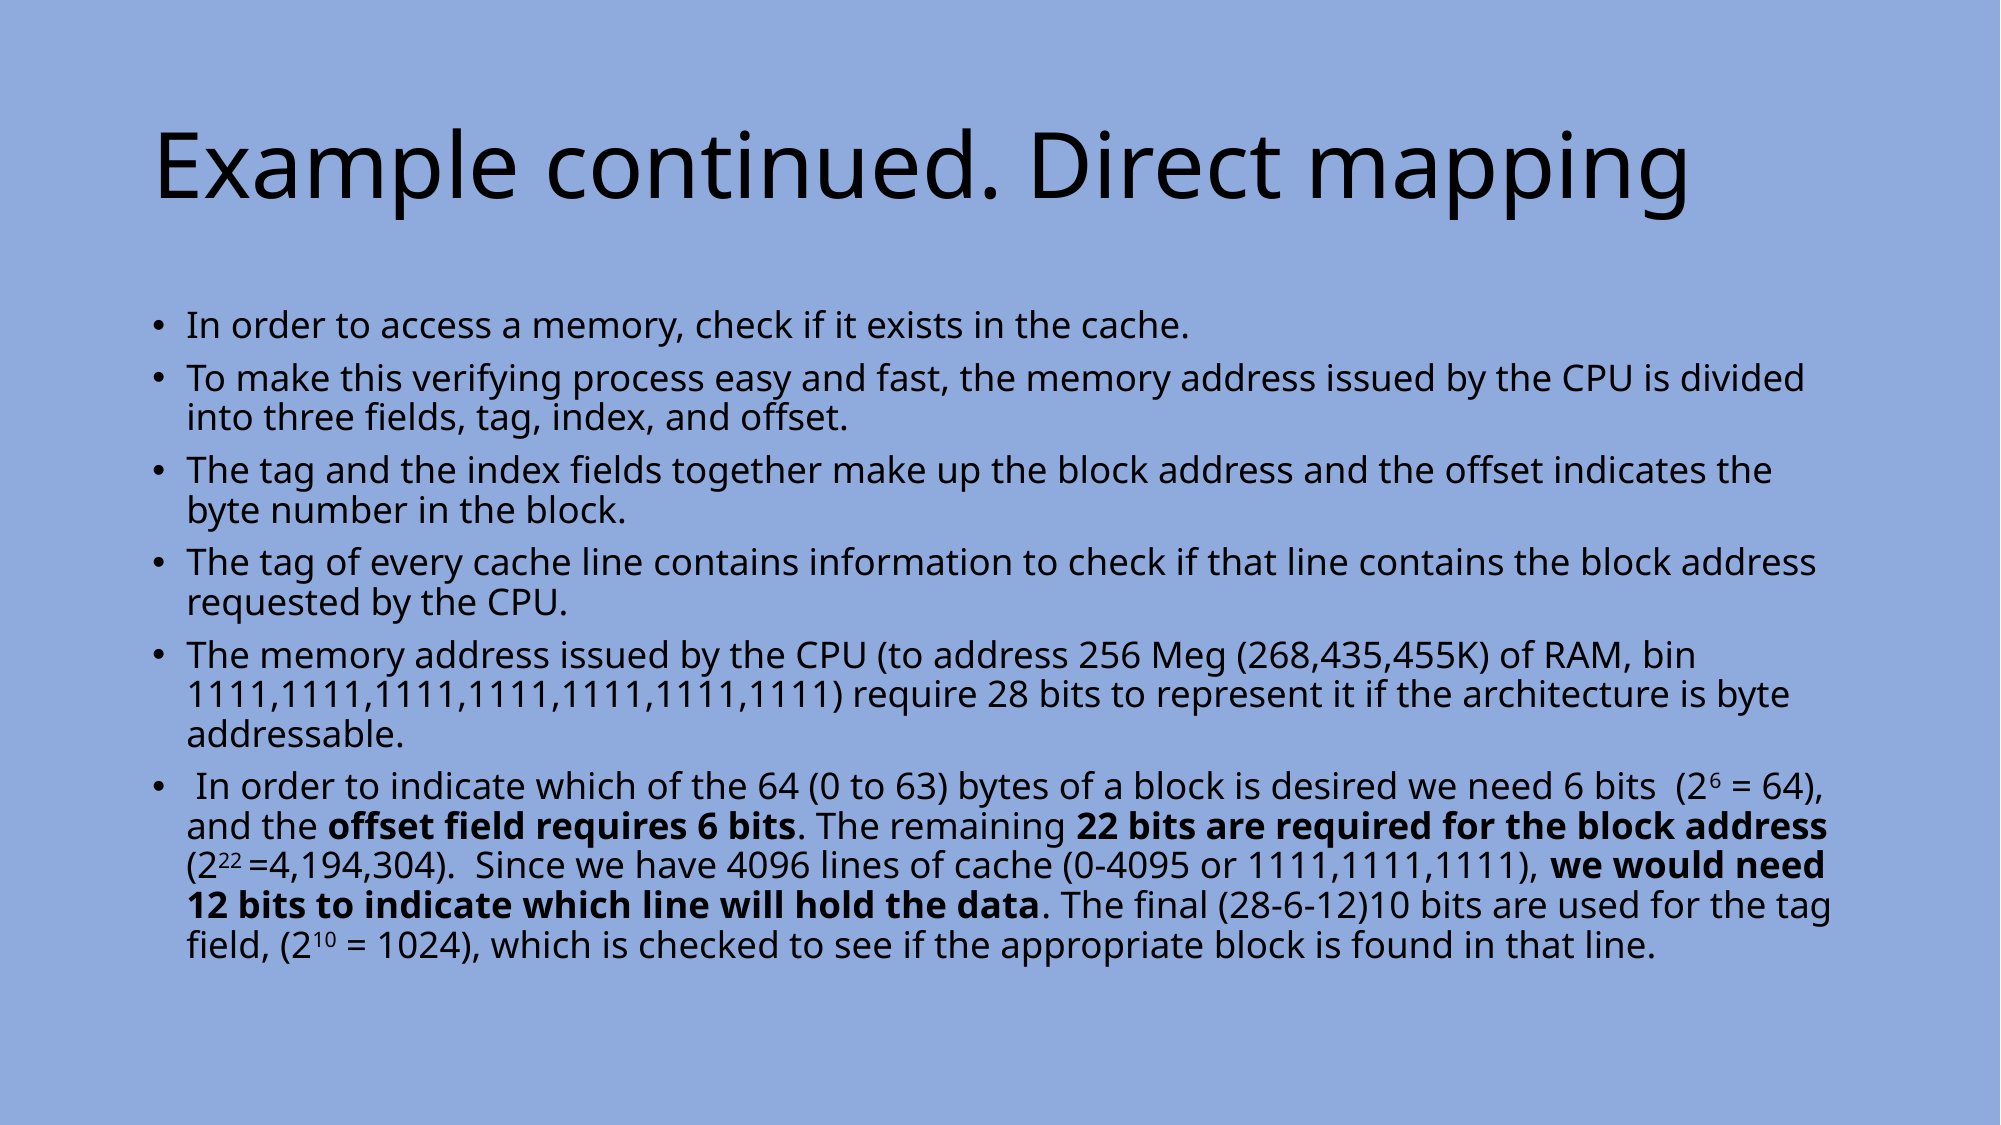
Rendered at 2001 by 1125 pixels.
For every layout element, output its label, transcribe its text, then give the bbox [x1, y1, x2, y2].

list In order to access a memory, check if it exists in the cache. To make this verifying process easy and fast, the memory address issued by the CPU is divided into three fields, tag, index, and offset. The tag and the index fields together make up the block address and the offset indicates the byte number in the block. The tag of every cache line contains information to check if that line contains the block address requested by the CPU. The memory address issued by the CPU (to address 256 Meg (268,435,455K) of RAM, bin 1111,1111,1111,1111,1111,1111,1111) require 28 bits to represent it if the architecture is byte addressable. In order to indicate which of the 64 (0 to 63) bytes of a block is desired we need 6 bits (26 = 64), and the offset field requires 6 bits. The remaining 22 bits are required for the block address (222 =4,194,304). Since we have 4096 lines of cache (0-4095 or 1111,1111,1111), we would need 12 bits to indicate which line will hold the data. The final (28-6-12)10 bits are used for the tag field, (210 = 1024), which is checked to see if the appropriate block is found in that line. [137, 299, 1863, 1014]
title Example continued. Direct mapping [137, 59, 1863, 278]
